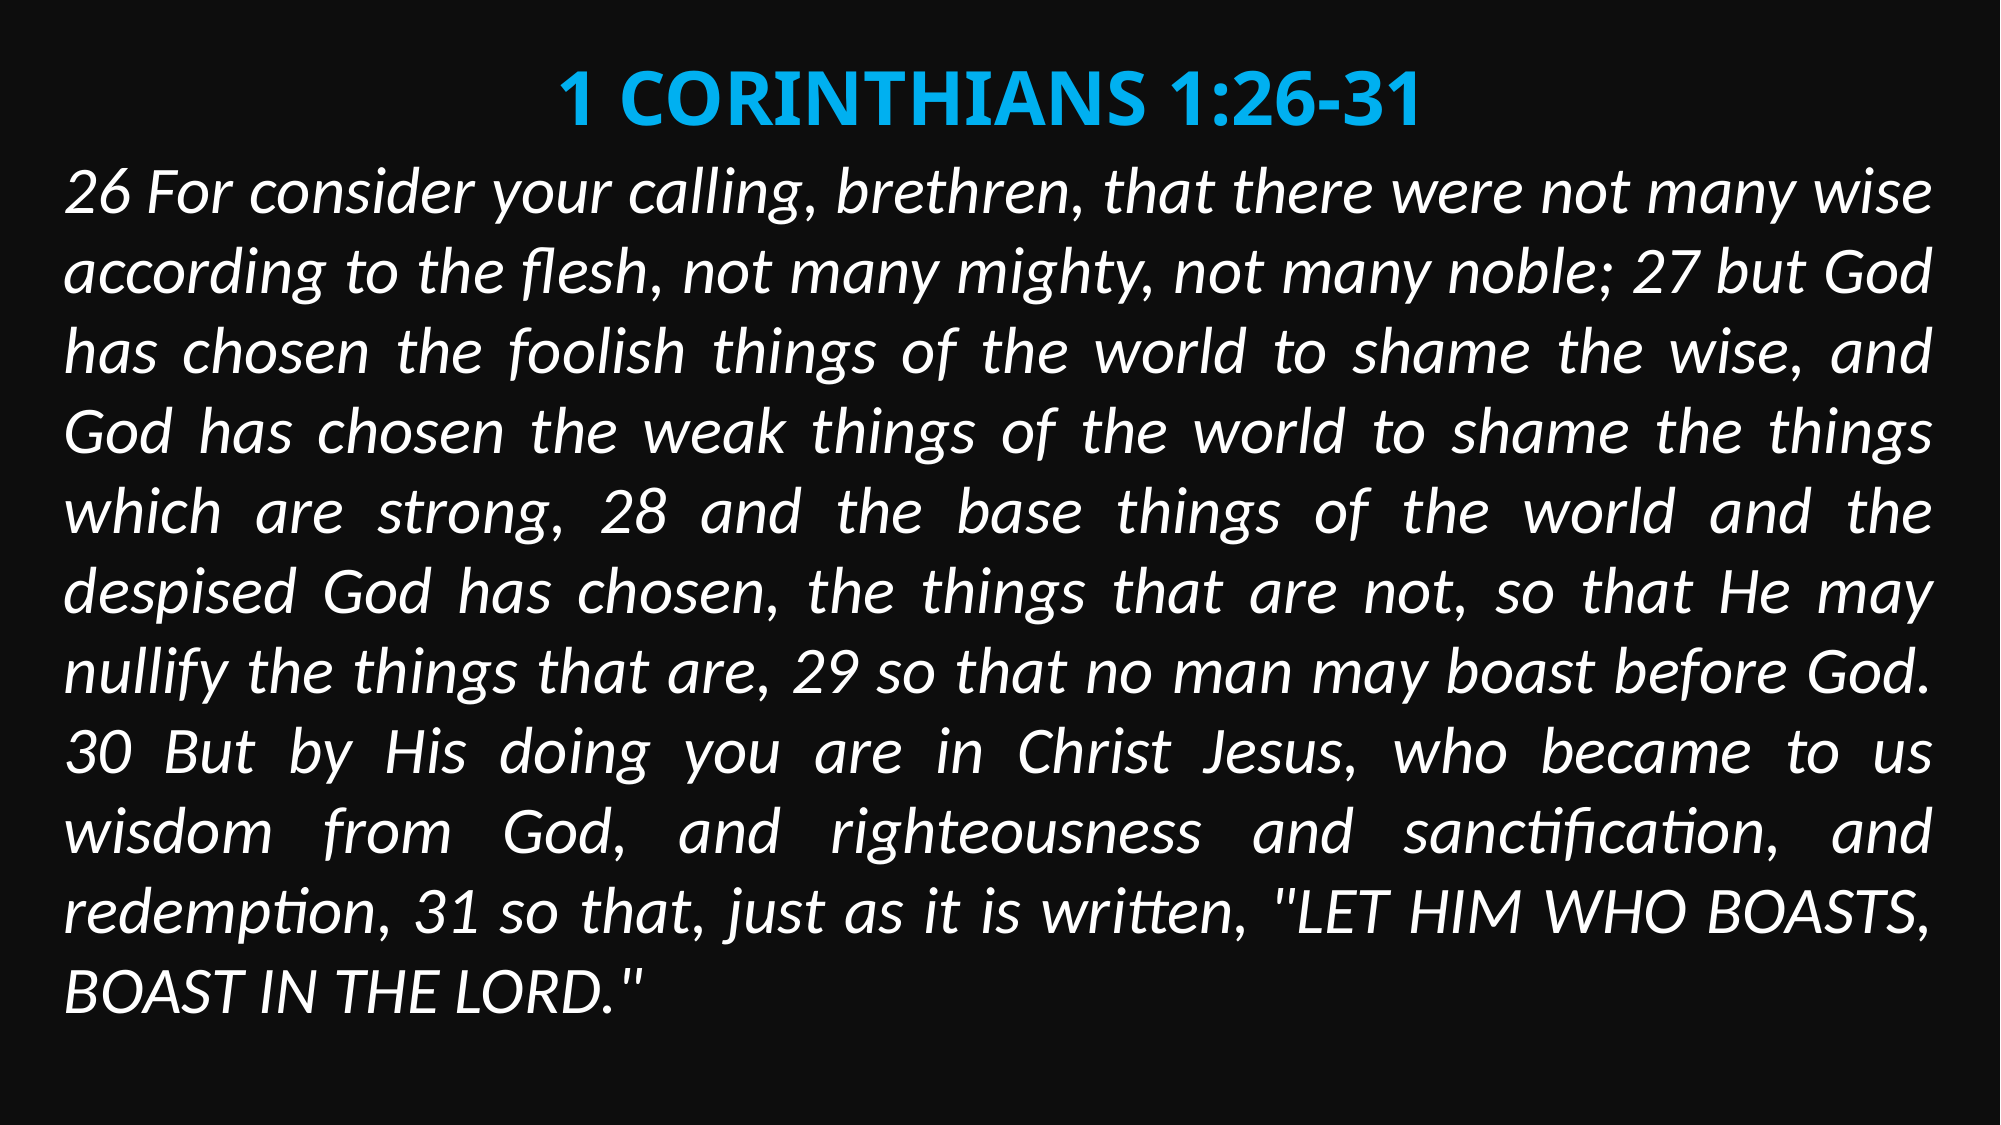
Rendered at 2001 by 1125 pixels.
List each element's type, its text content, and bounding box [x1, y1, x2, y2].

text_box 26 For consider your calling, brethren, that there were not many wise according to the flesh, not many mighty, not many noble; 27 but God has chosen the foolish things of the world to shame the wise, and God has chosen the weak things of the world to shame the things which are strong, 28 and the base things of the world and the despised God has chosen, the things that are not, so that He may nullify the things that are, 29 so that no man may boast before God. 30 But by His doing you are in Christ Jesus, who became to us wisdom from God, and righteousness and sanctification, and redemption, 31 so that, just as it is written, "LET HIM WHO BOASTS, BOAST IN THE LORD." [49, 139, 1951, 1035]
subtitle 1 Corinthians 1:26-31 [34, 42, 1951, 184]
